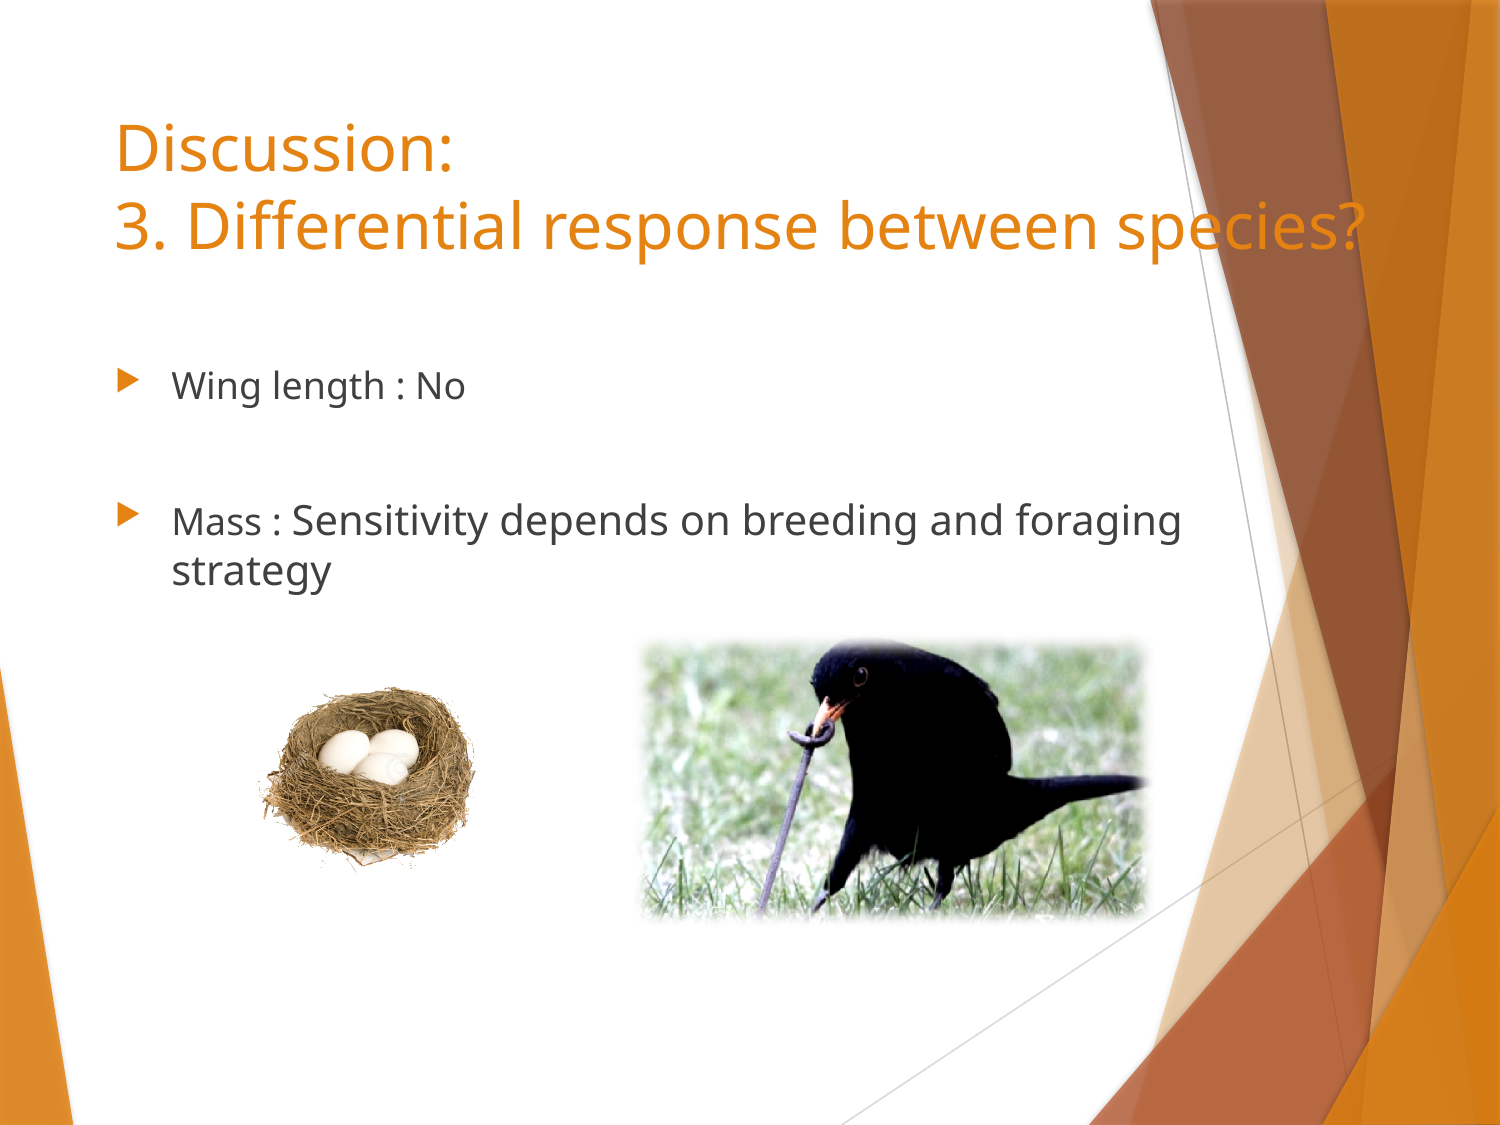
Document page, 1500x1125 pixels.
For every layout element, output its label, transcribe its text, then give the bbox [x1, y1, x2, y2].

picture [253, 678, 478, 881]
list Wing length : No Mass : Sensitivity depends on breeding and foraging strategy [99, 354, 1303, 992]
picture [631, 632, 1156, 928]
title Discussion: 3. Differential response between species? [99, 99, 1394, 317]
